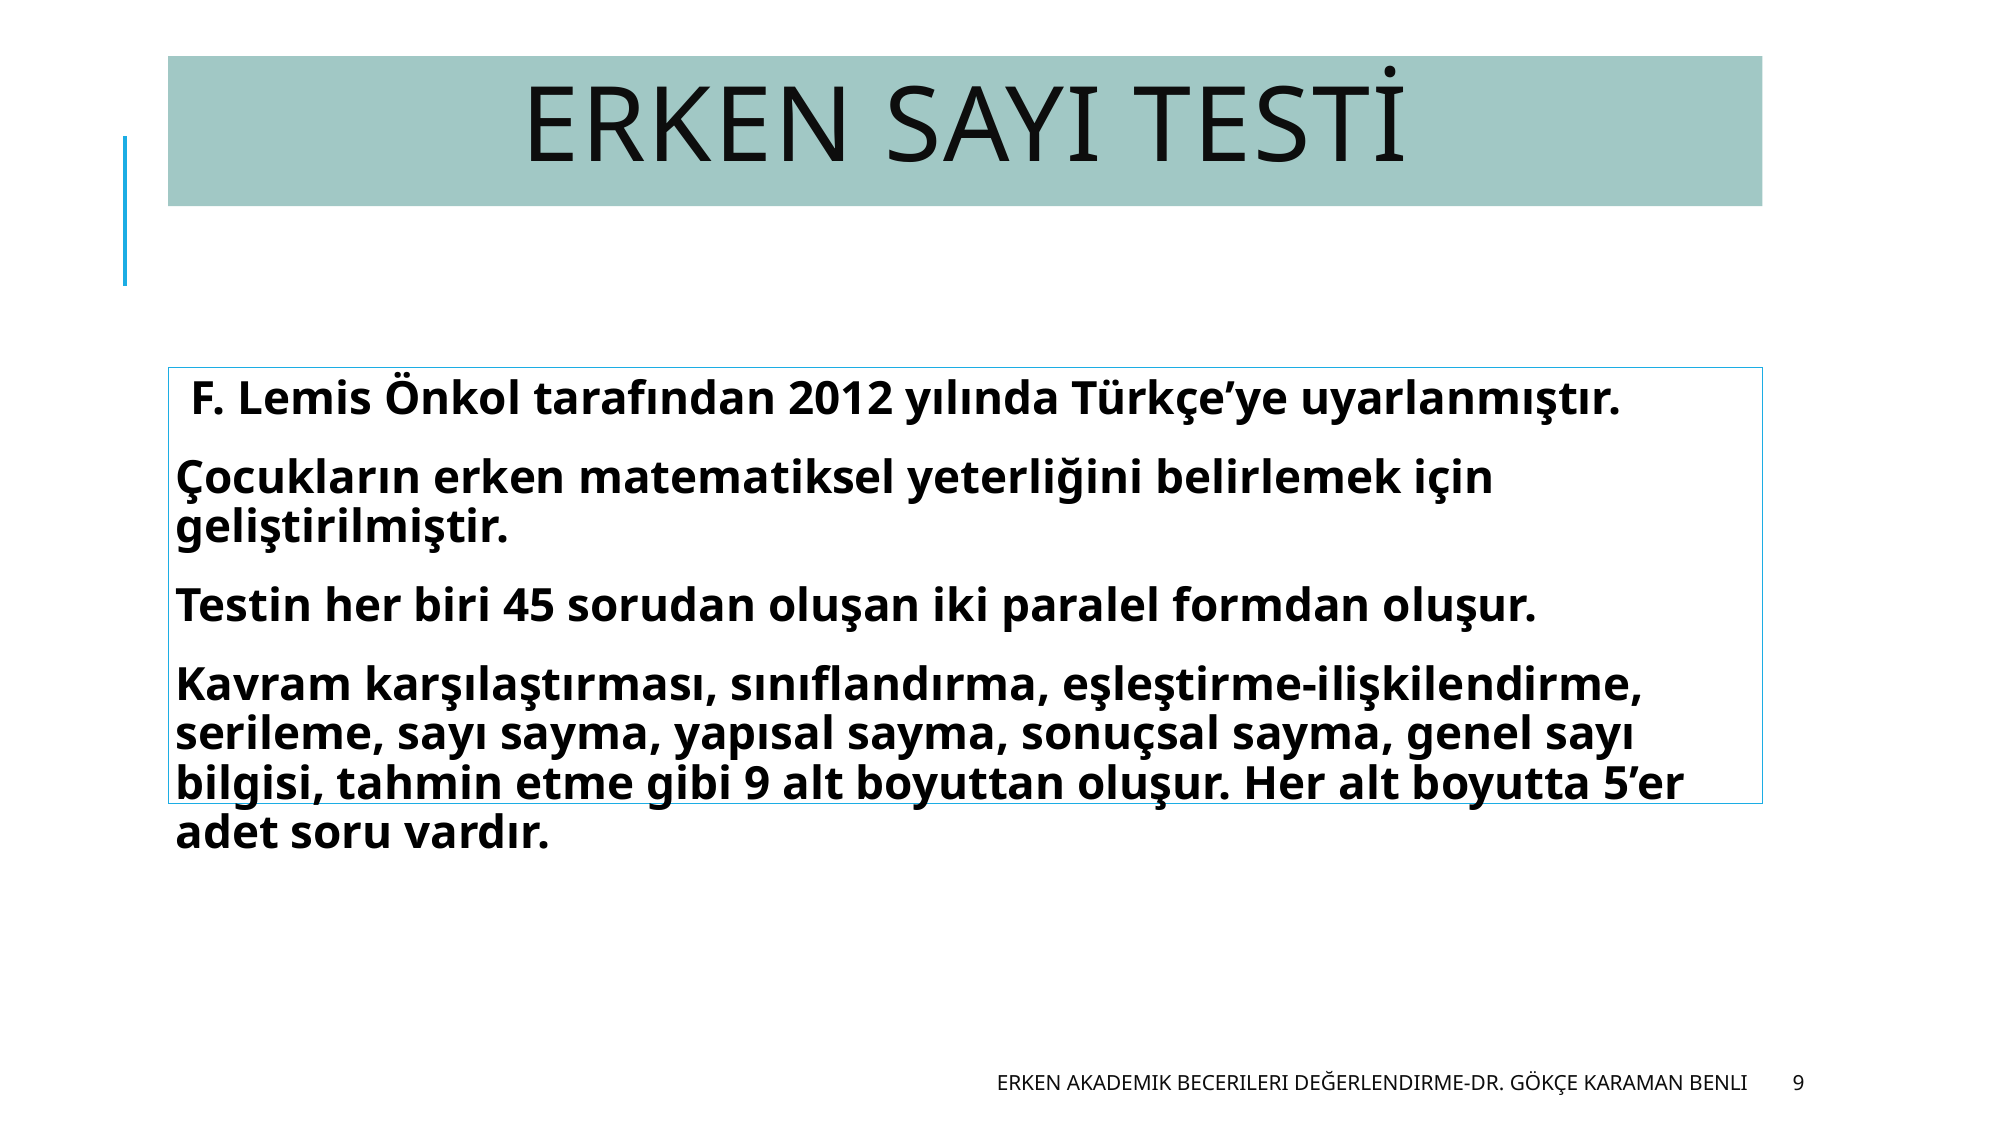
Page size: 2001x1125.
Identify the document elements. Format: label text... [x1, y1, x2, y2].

list F. Lemis Önkol tarafından 2012 yılında Türkçe’ye uyarlanmıştır. Çocukların erken matematiksel yeterliğini belirlemek için geliştirilmiştir. Testin her biri 45 sorudan oluşan iki paralel formdan oluşur. Kavram karşılaştırması, sınıflandırma, eşleştirme-ilişkilendirme, serileme, sayı sayma, yapısal sayma, sonuçsal sayma, genel sayı bilgisi, tahmin etme gibi 9 alt boyuttan oluşur. Her alt boyutta 5’er adet soru vardır. [168, 367, 1763, 804]
slide_number 9 [1777, 1061, 1938, 1107]
title ERKEN SAYI TESTİ [168, 56, 1763, 207]
footer Erken Akademik Becerileri Değerlendirme-Dr. Gökçe Karaman Benli [794, 1061, 1763, 1107]
